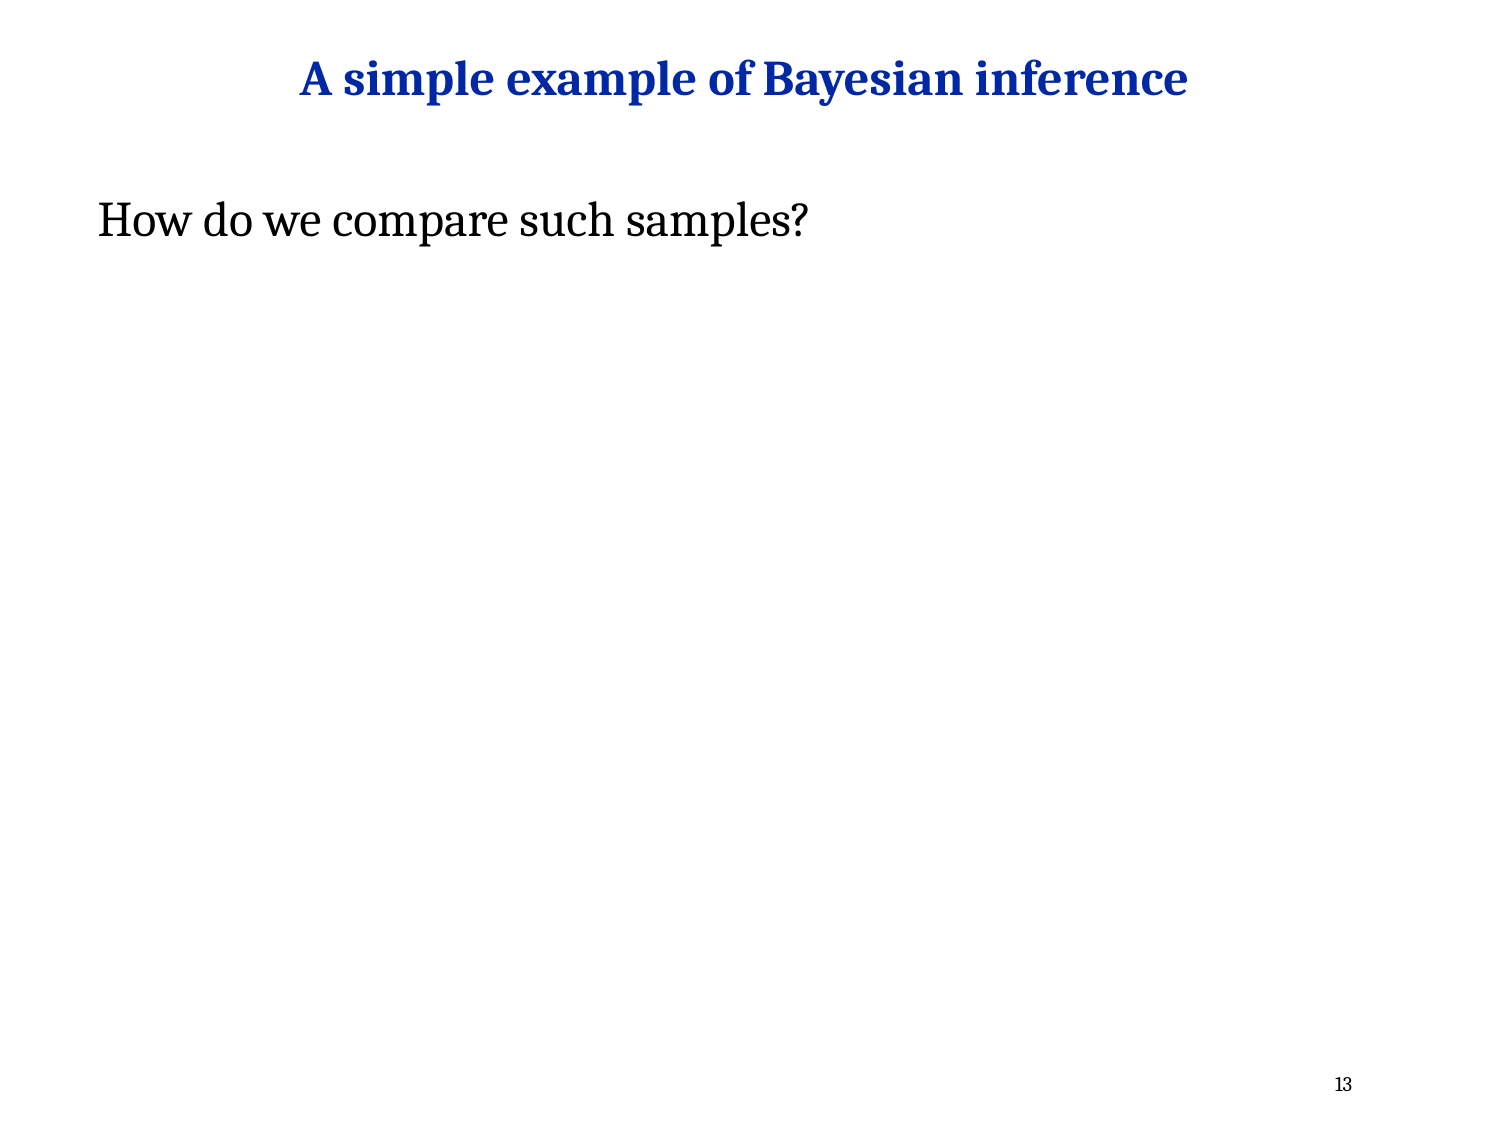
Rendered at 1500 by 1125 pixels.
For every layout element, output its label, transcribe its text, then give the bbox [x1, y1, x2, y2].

slide_number 13 [1222, 1070, 1353, 1106]
text_box A simple example of Bayesian inference [142, 37, 1347, 113]
text_box How do we compare such samples? [82, 148, 1406, 254]
